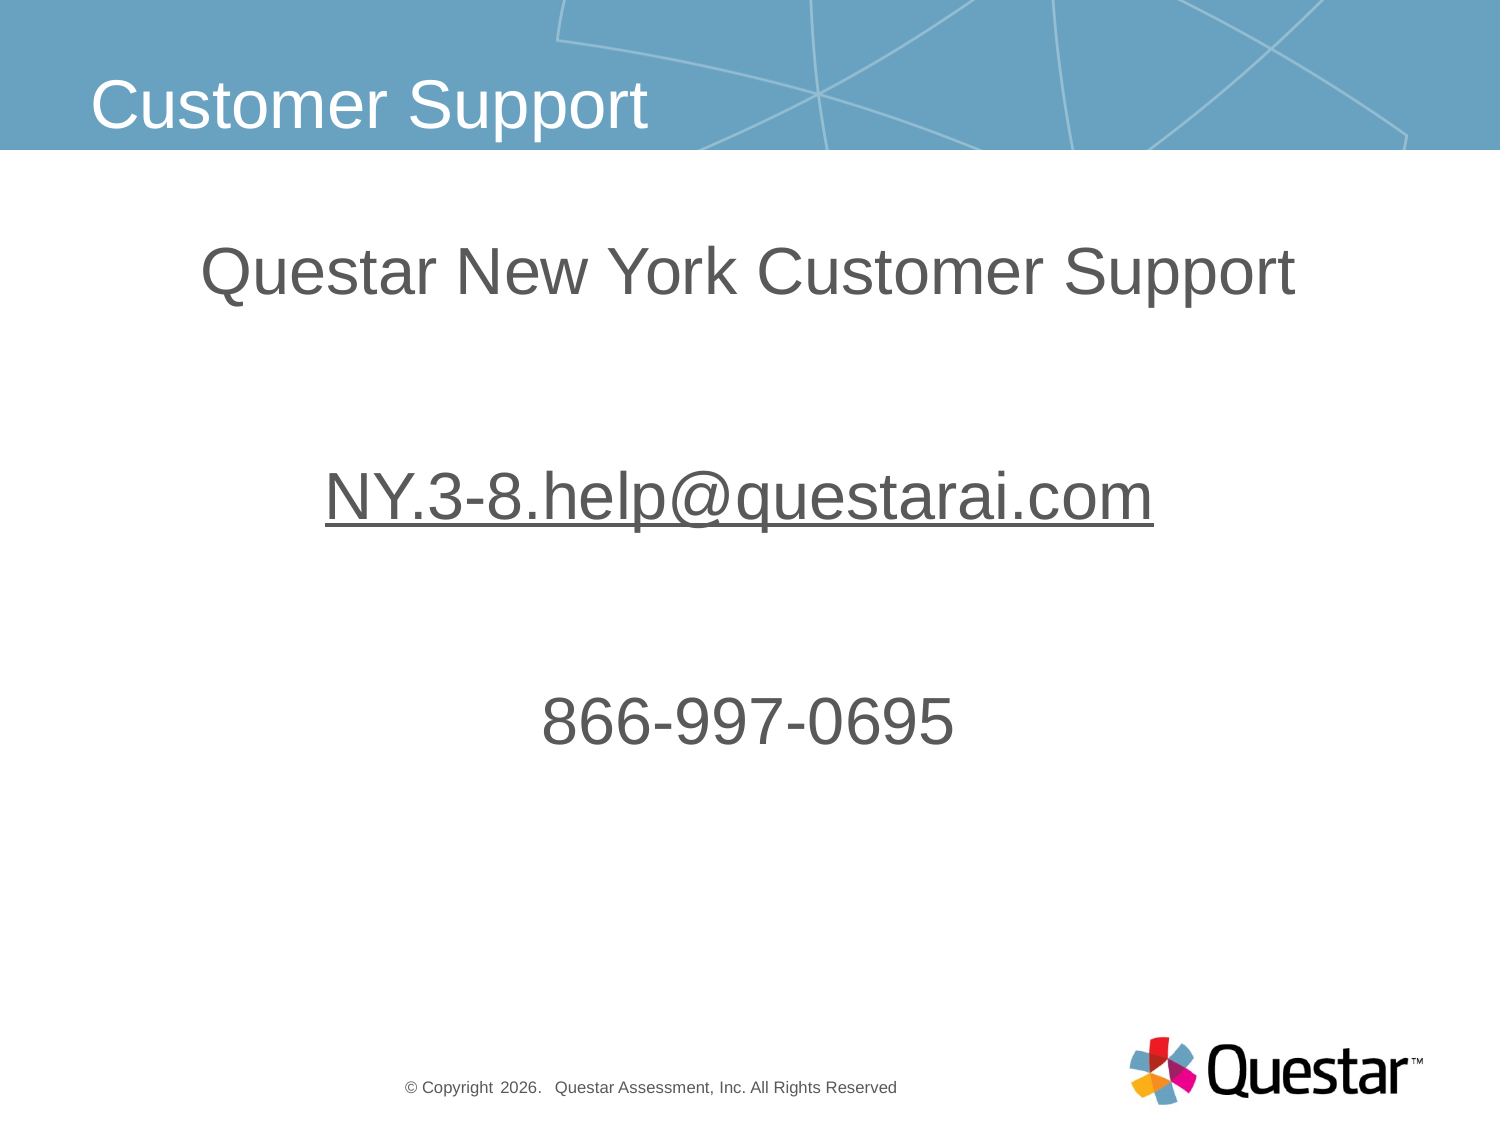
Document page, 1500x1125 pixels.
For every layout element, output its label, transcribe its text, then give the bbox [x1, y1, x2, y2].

title Customer Support [74, 51, 1426, 151]
picture [0, 0, 1500, 150]
picture [1115, 1024, 1433, 1118]
list Questar New York Customer Support NY.3-8.help@questarai.com 866-997-0695 [62, 199, 1435, 1006]
